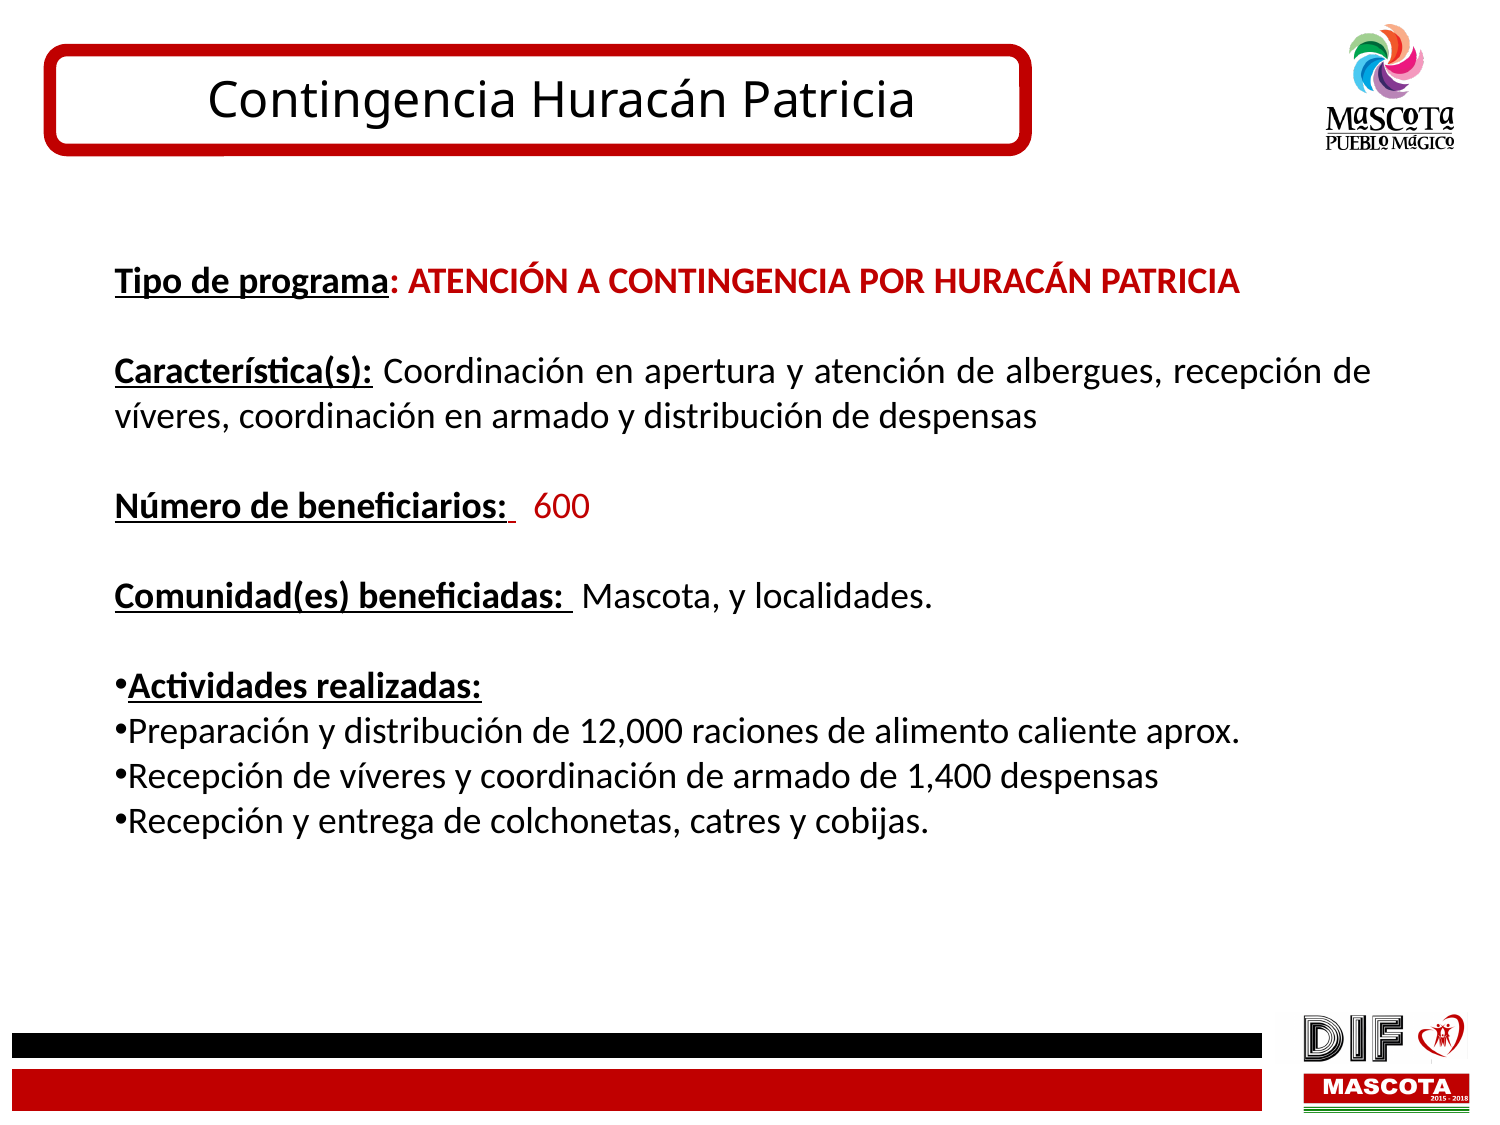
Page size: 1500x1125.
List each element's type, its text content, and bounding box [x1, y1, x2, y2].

picture [1324, 24, 1454, 151]
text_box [12, 1012, 1473, 1113]
text_box Tipo de programa: ATENCIÓN A CONTINGENCIA POR HURACÁN PATRICIA Característica(s): Coordinación en apertura y atención de albergues, recepción de víveres, coordinación en armado y distribución de despensas Número de beneficiarios: 600 Comunidad(es) beneficiadas: Mascota, y localidades. Actividades realizadas: Preparación y distribución de 12,000 raciones de alimento caliente aprox. Recepción de víveres y coordinación de armado de 1,400 despensas Recepción y entrega de colchonetas, catres y cobijas. [99, 248, 1388, 894]
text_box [49, 49, 1051, 151]
